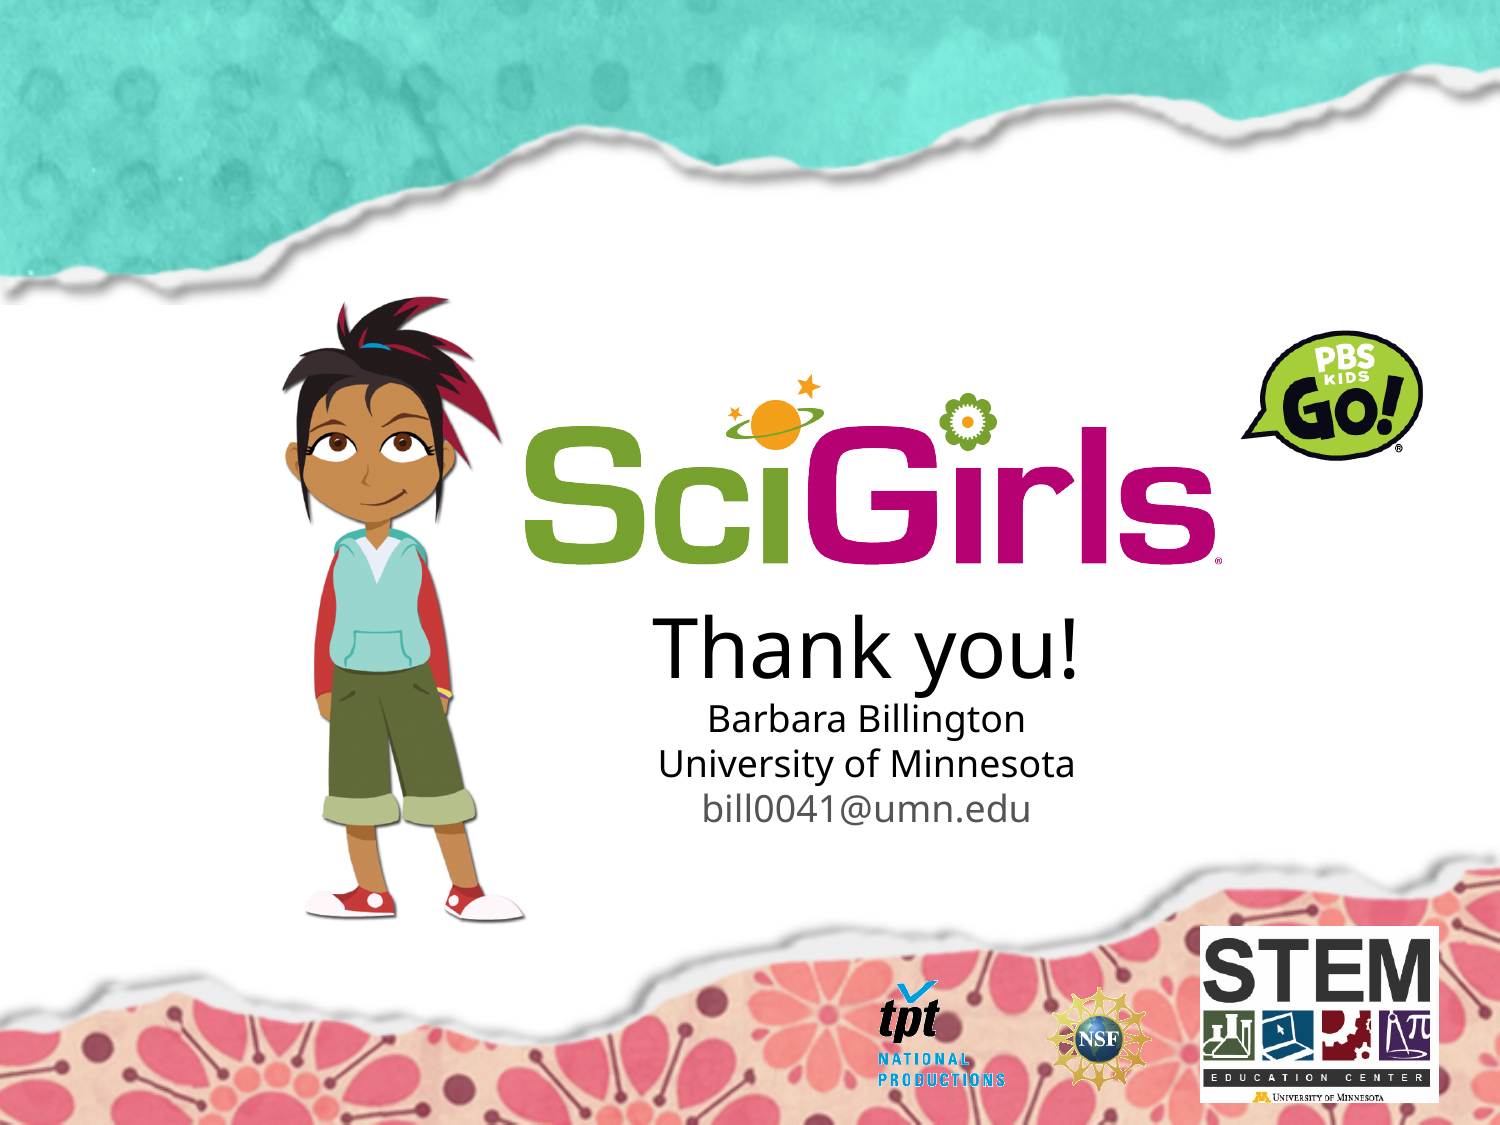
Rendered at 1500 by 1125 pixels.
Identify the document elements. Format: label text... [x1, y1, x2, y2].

picture [0, 0, 1500, 1125]
text_box Thank you! Barbara Billington University of Minnesota bill0041@umn.edu [570, 587, 1222, 818]
